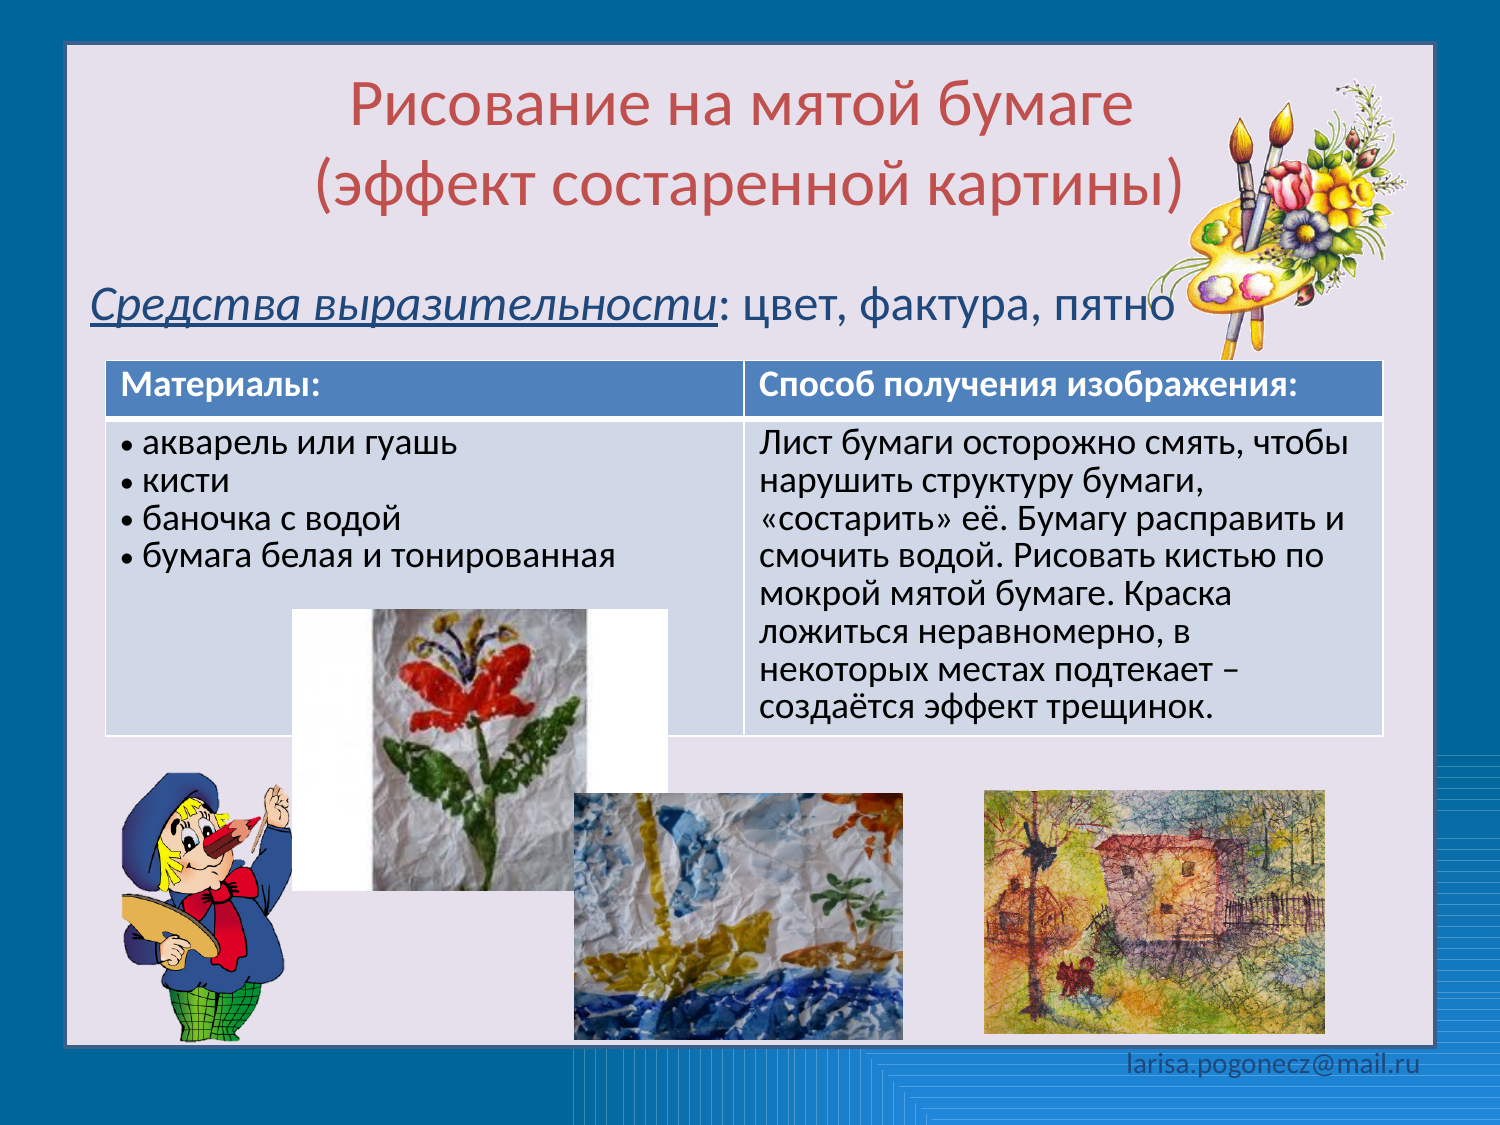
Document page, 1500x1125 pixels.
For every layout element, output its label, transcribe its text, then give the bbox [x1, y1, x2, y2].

table_header Материалы: [106, 361, 743, 416]
table_cell акварель или гуашь кисти баночка с водой бумага белая и тонированная [106, 422, 743, 735]
picture [100, 1005, 313, 1048]
table_header Способ получения изображения: [745, 361, 1382, 416]
table_cell Лист бумаги осторожно смять, чтобы нарушить структуру бумаги, «состарить» её. Бумагу расправить и смочить водой. Рисовать кистью по мокрой мятой бумаге. Краска ложиться неравномерно, в некоторых местах подтекает – создаётся эффект трещинок. [745, 422, 1382, 735]
list Средства выразительности: цвет, фактура, пятно [75, 262, 1425, 1005]
picture [984, 789, 1325, 1034]
picture [292, 609, 903, 1041]
picture [1139, 233, 1421, 262]
title Рисование на мятой бумаге (эффект состаренной картины) [75, 45, 1425, 233]
